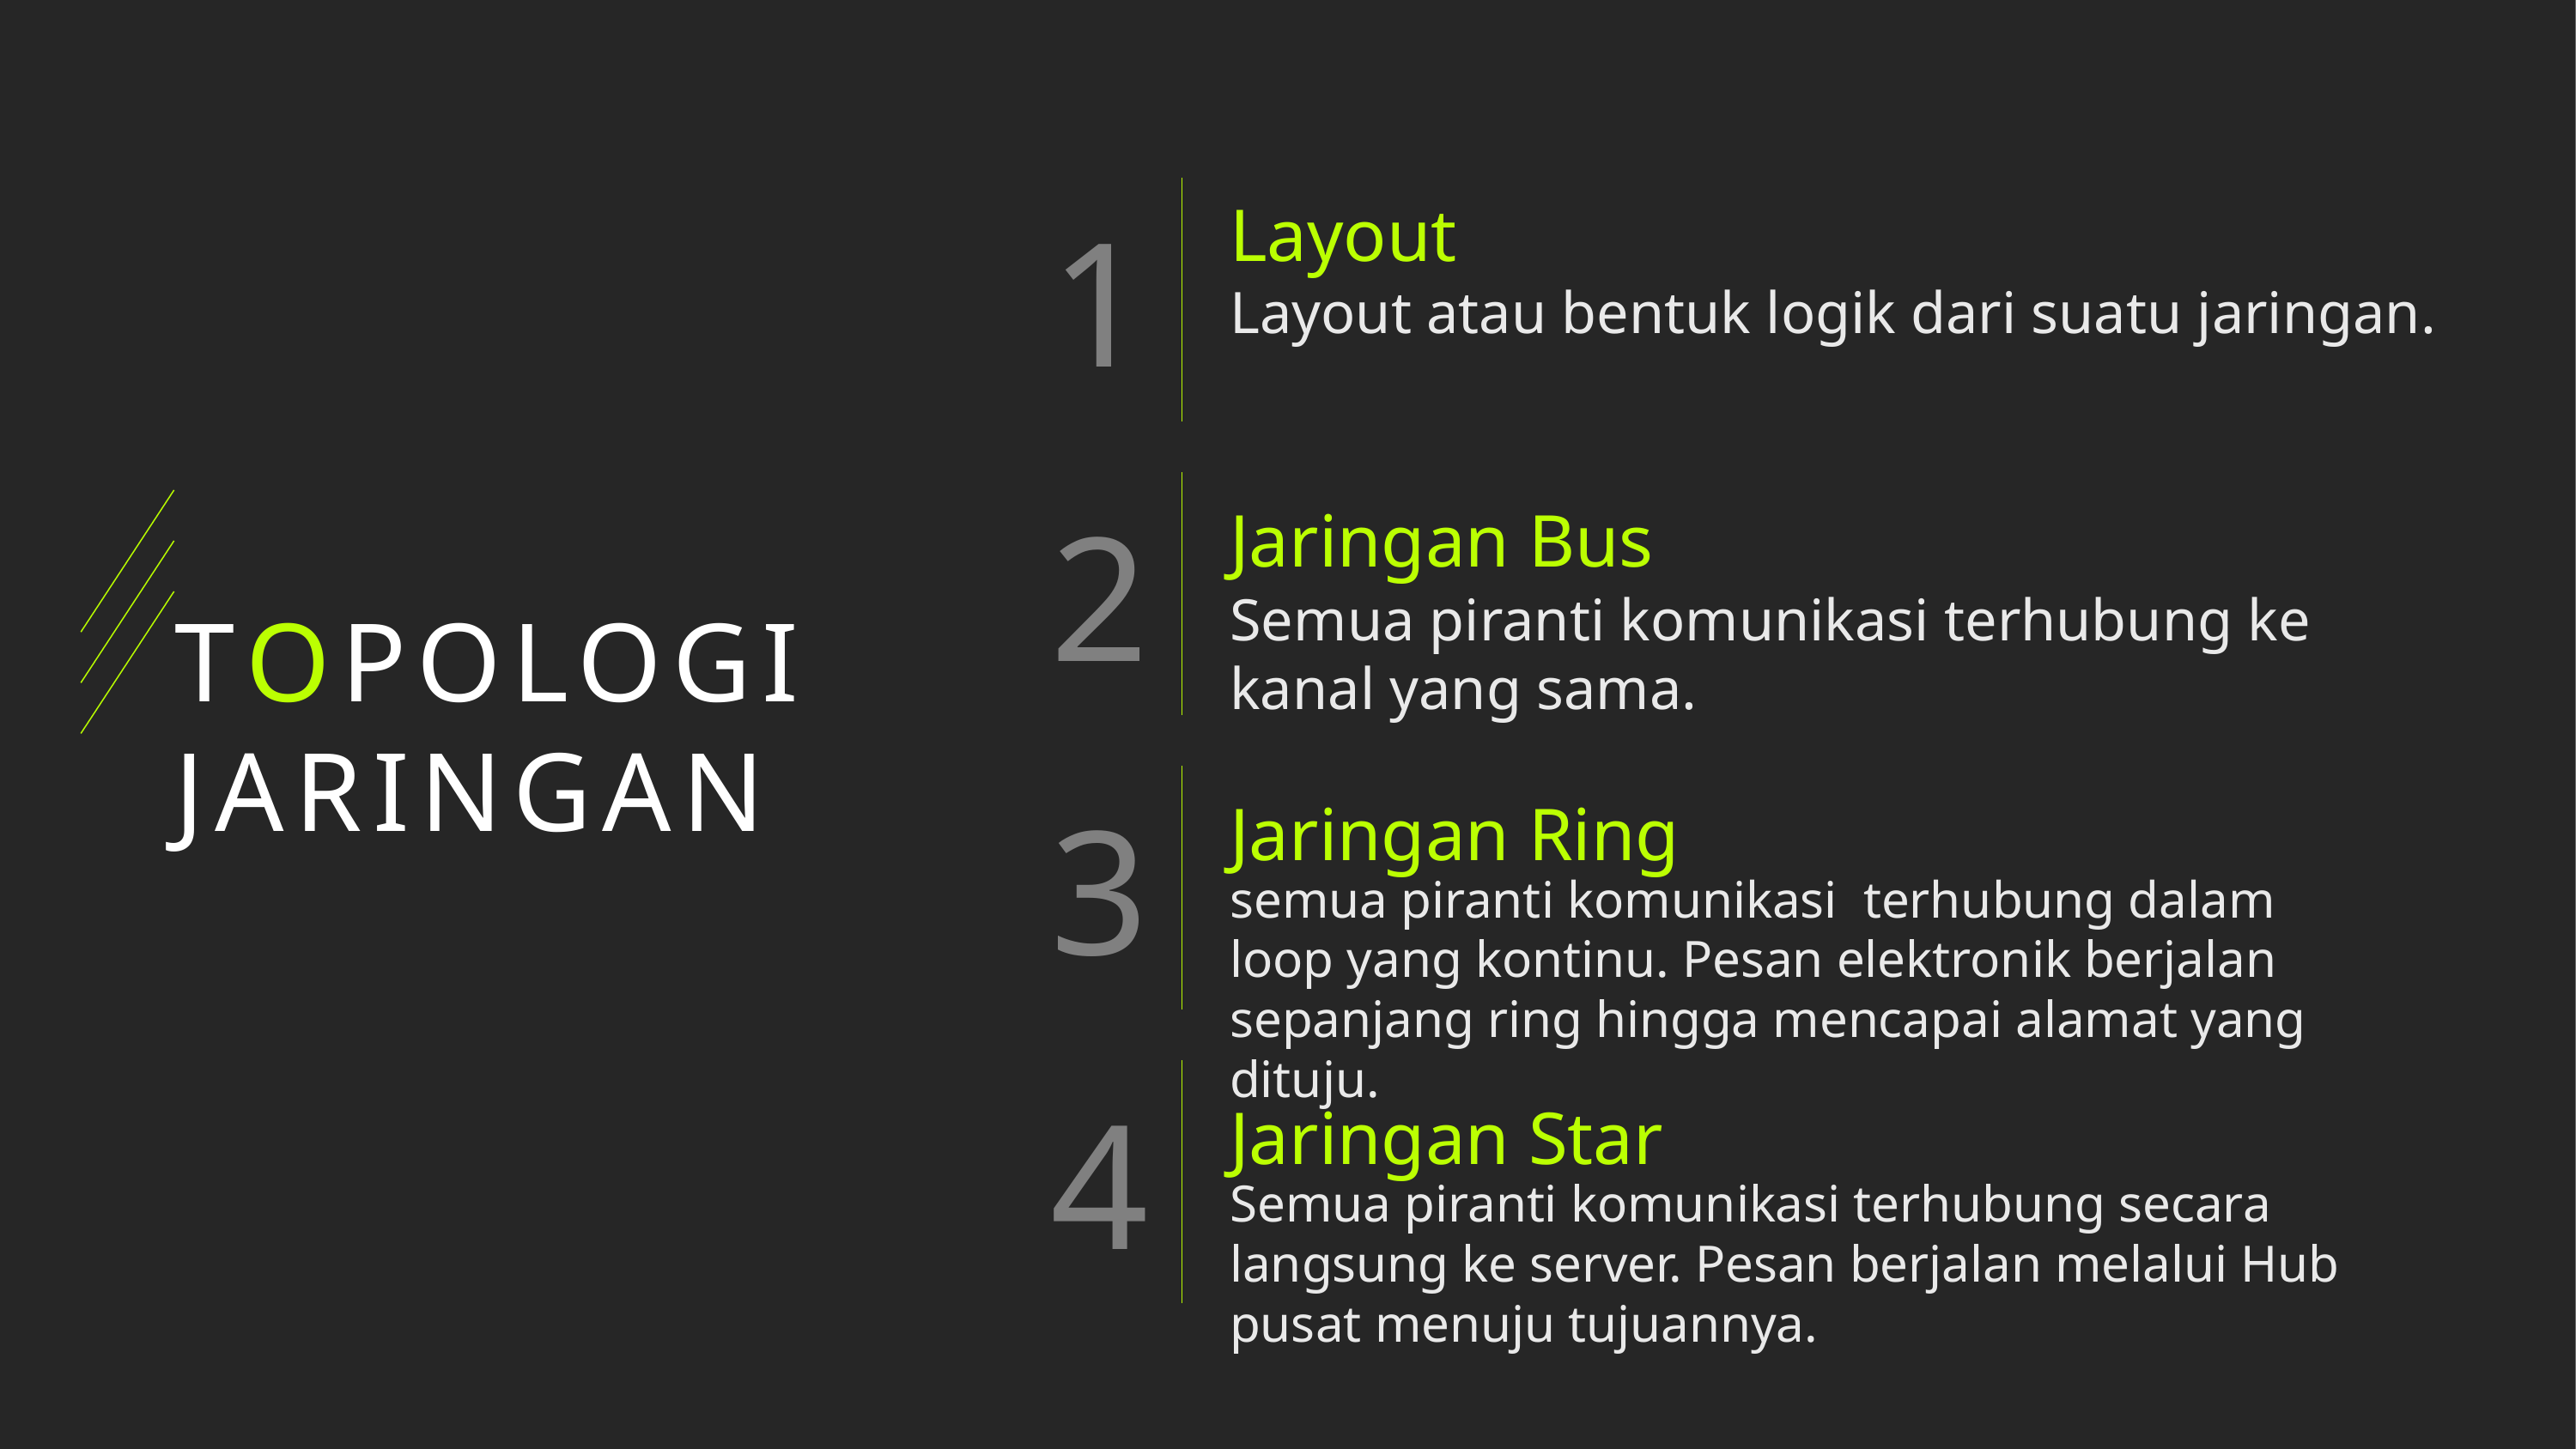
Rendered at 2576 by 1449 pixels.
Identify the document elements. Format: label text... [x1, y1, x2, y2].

list Layout atau bentuk logik dari suatu jaringan. [1206, 264, 2506, 562]
list Jaringan Bus [1206, 470, 2415, 572]
list Jaringan Ring [1206, 765, 2415, 856]
list Semua piranti komunikasi terhubung secara langsung ke server. Pesan berjalan melalui Hub pusat menuju tujuannya. [1206, 1160, 2415, 1333]
title TOPOLOGI JARINGAN [151, 581, 1024, 865]
list Layout [1206, 165, 2415, 264]
list Semua piranti komunikasi terhubung ke kanal yang sama. [1206, 572, 2415, 765]
list Jaringan Star [1206, 1069, 2415, 1160]
list semua piranti komunikasi terhubung dalam loop yang kontinu. Pesan elektronik berjalan sepanjang ring hingga mencapai alamat yang dituju. [1206, 856, 2415, 1029]
